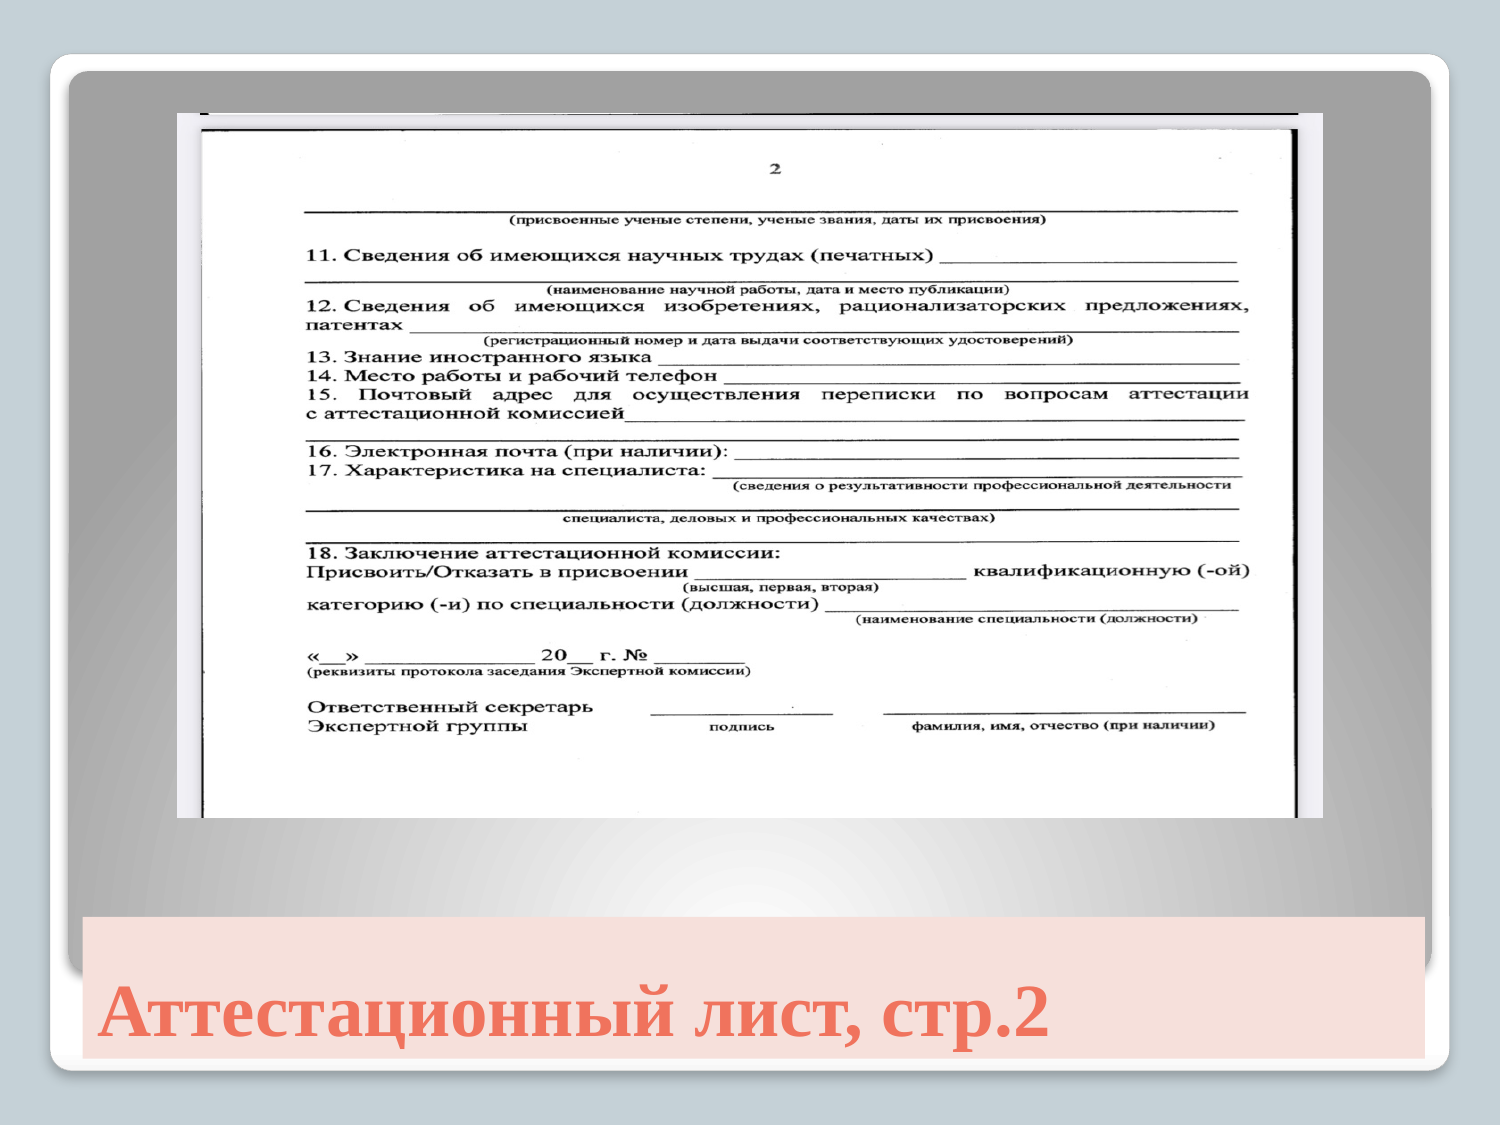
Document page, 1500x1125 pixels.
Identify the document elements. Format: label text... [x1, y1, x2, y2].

picture [176, 113, 1323, 819]
title Аттестационный лист, стр.2 [82, 916, 1425, 1059]
